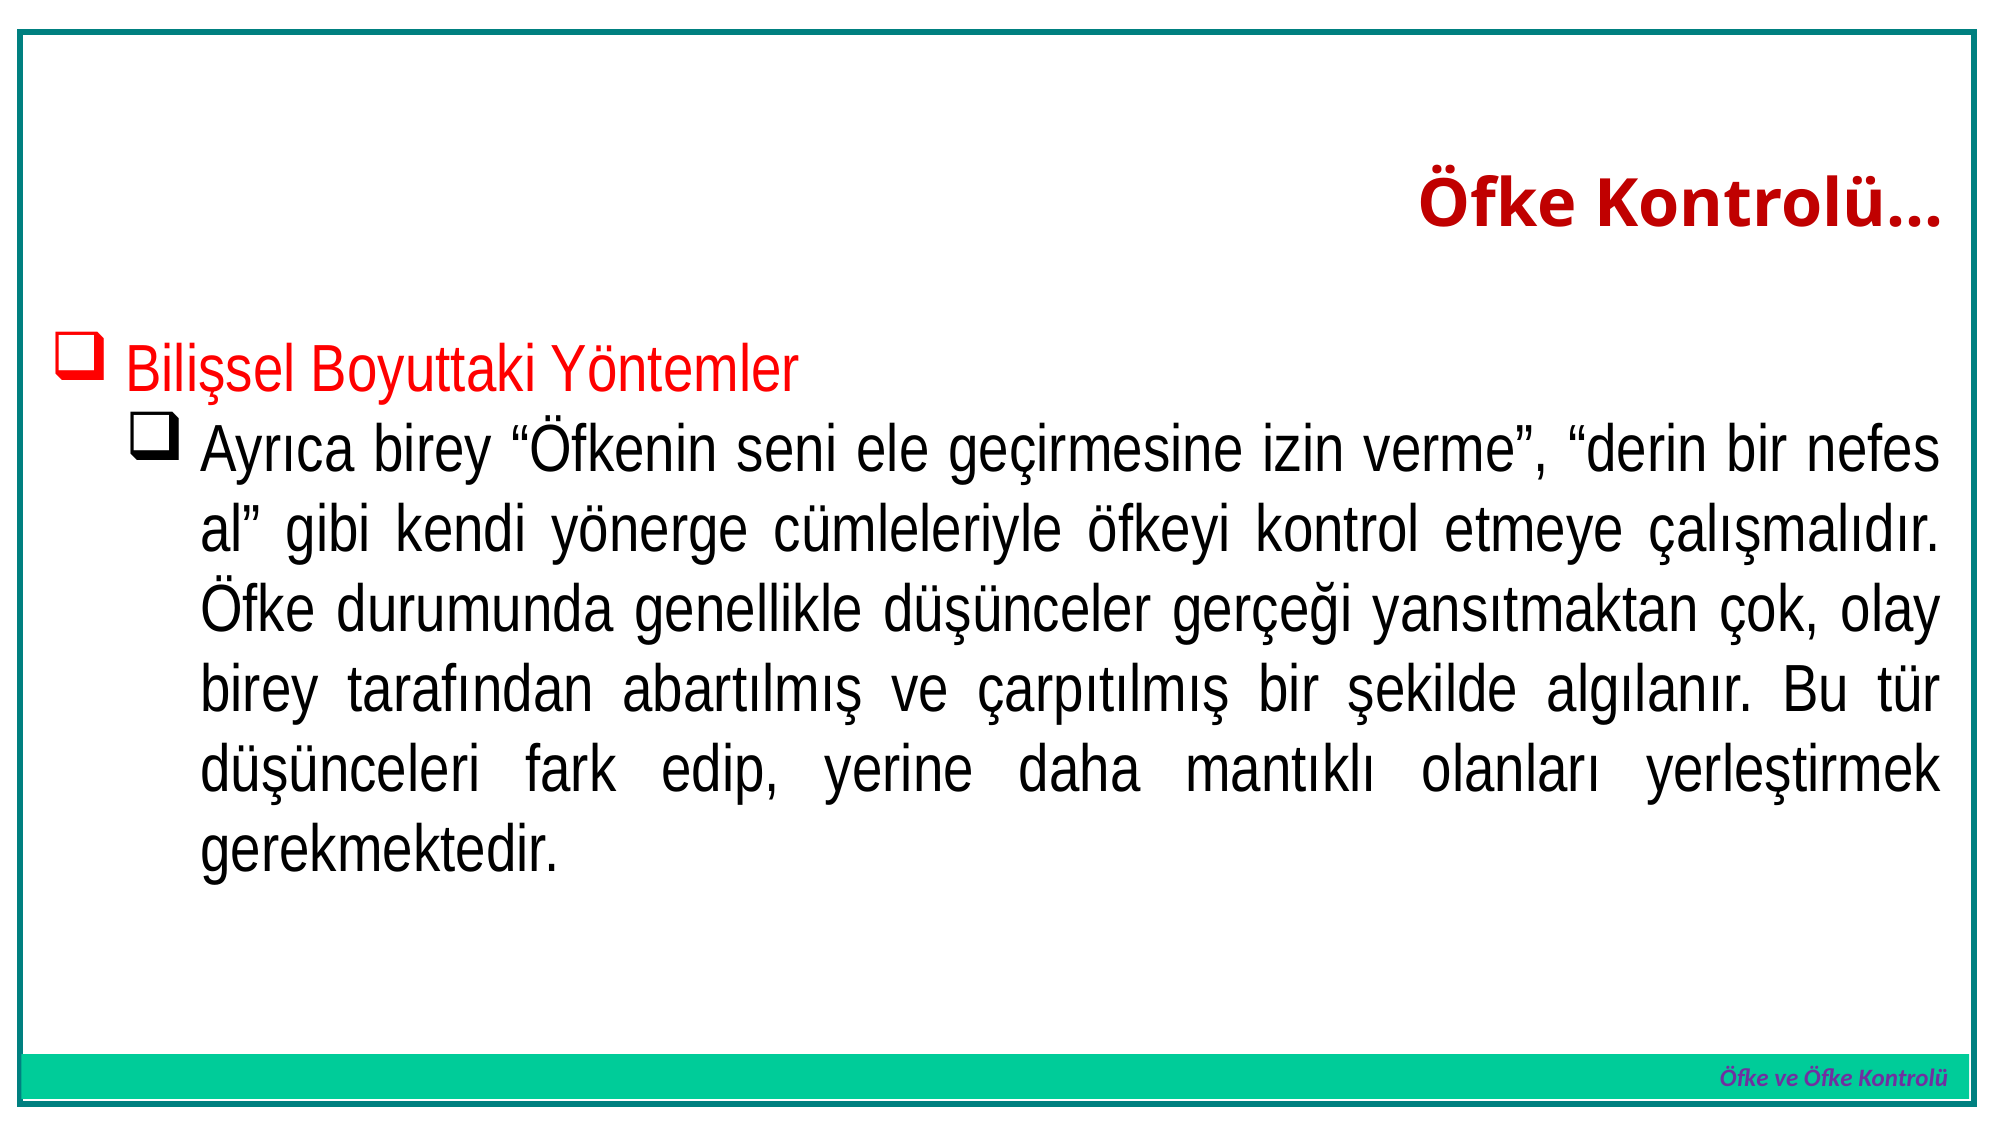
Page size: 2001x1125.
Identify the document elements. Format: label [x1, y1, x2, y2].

text_box [19, 31, 1974, 1105]
